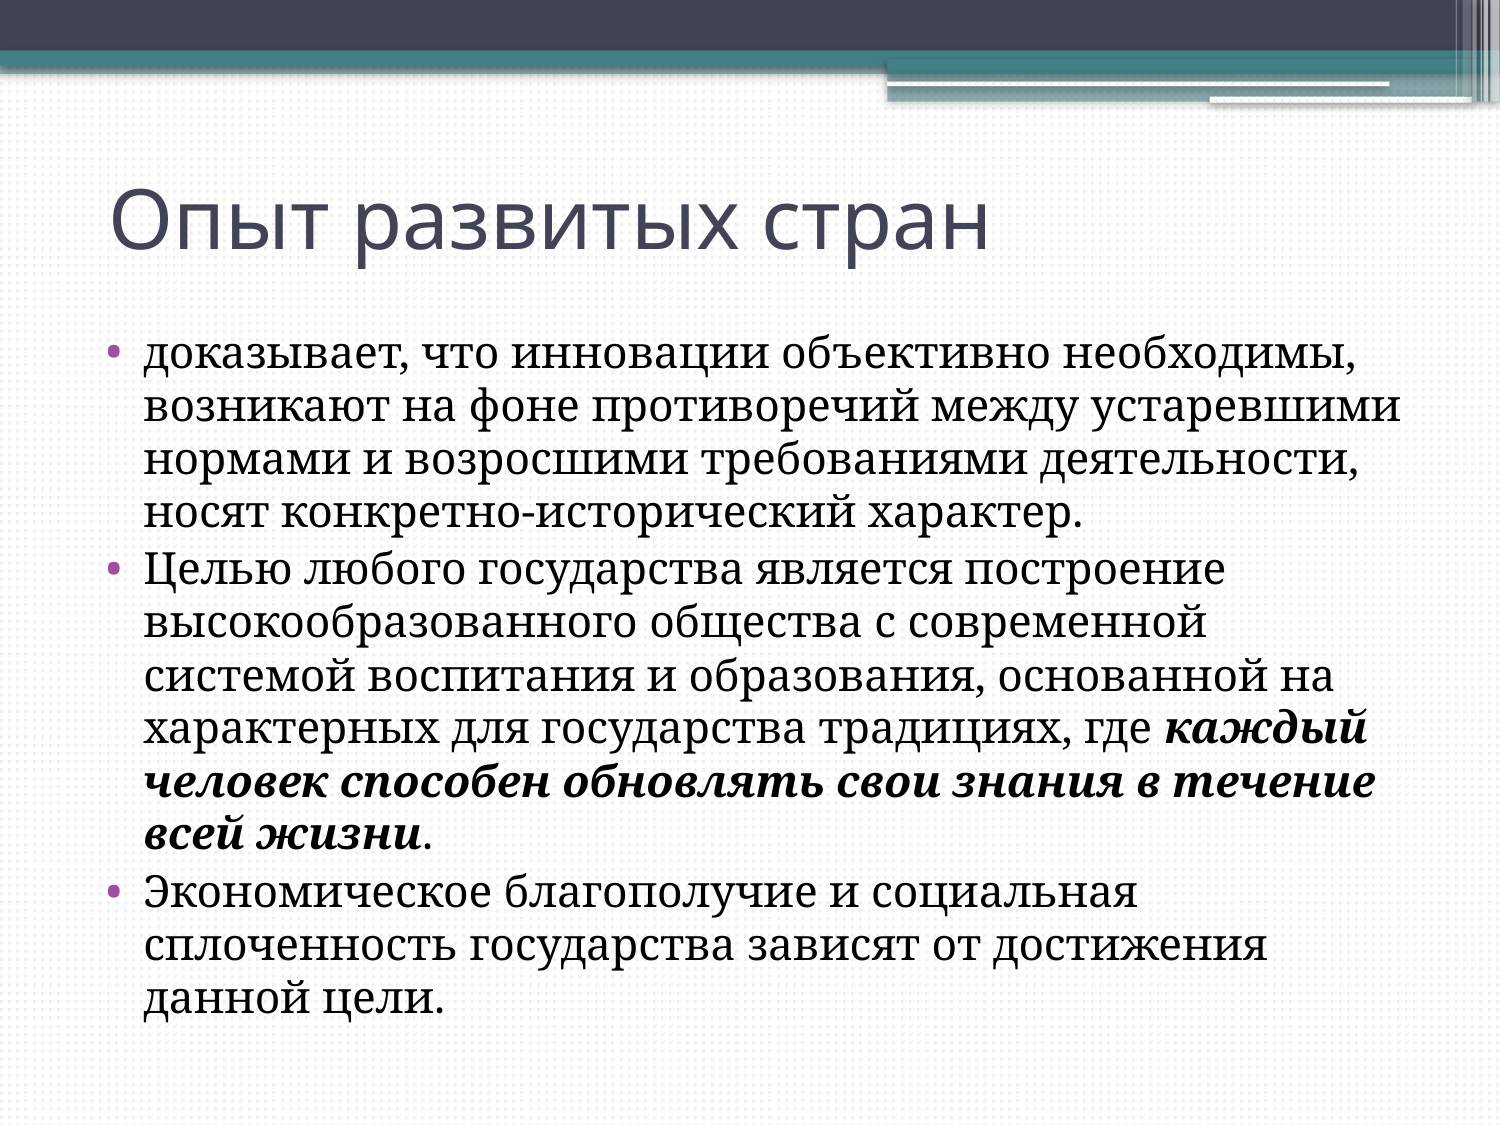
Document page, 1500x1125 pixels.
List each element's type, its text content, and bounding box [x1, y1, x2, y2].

title Опыт развитых стран [93, 128, 1444, 304]
list доказывает, что инновации объективно необходимы, возникают на фоне противоречий между устаревшими нормами и возросшими требованиями деятельности, носят конкретно-исторический характер. Целью любого государства является построение высокообразованного общества с современной системой воспитания и образования, основанной на характерных для государства традициях, где каждый человек способен обновлять свои знания в течение всей жизни. Экономическое благополучие и социальная сплоченность государства зависят от достижения данной цели. [75, 316, 1425, 1079]
